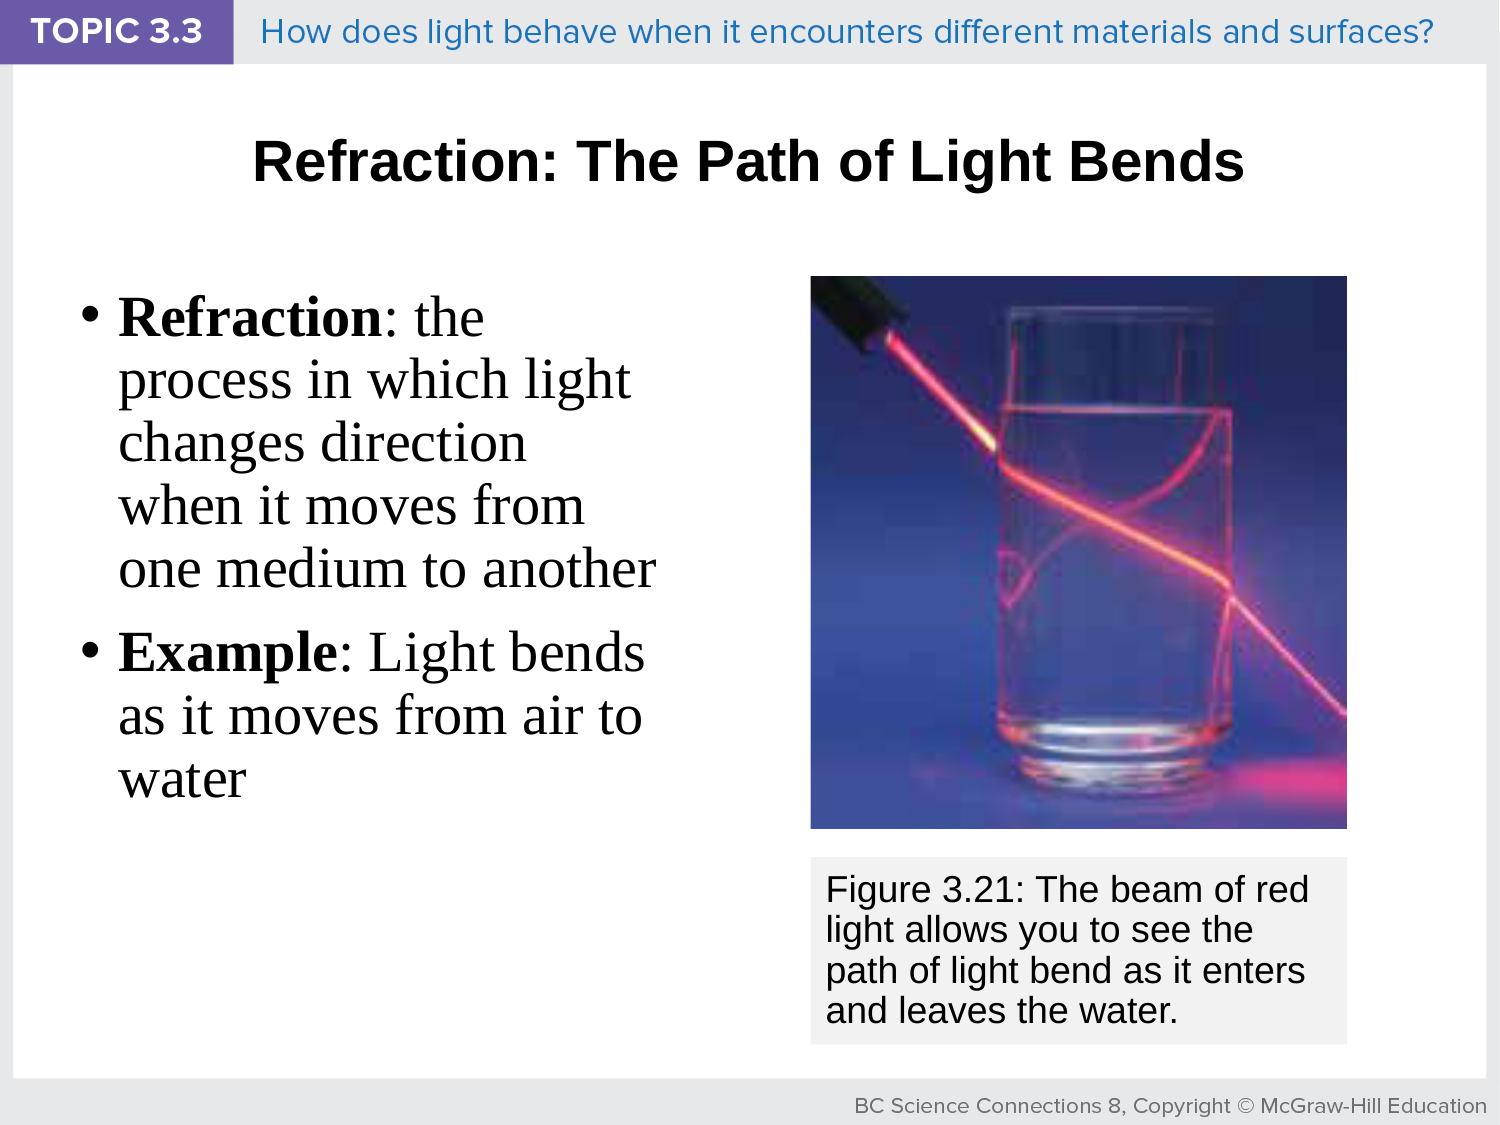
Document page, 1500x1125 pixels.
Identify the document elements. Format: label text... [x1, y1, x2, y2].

list Figure 3.21: The beam of red light allows you to see the path of light bend as it enters and leaves the water. [810, 857, 1347, 1045]
list Refraction: the process in which light changes direction when it moves from one medium to another Example: Light bends as it moves from air to water [65, 278, 675, 1014]
picture [0, 0, 1500, 1125]
title Refraction: The Path of Light Bends [103, 76, 1397, 249]
